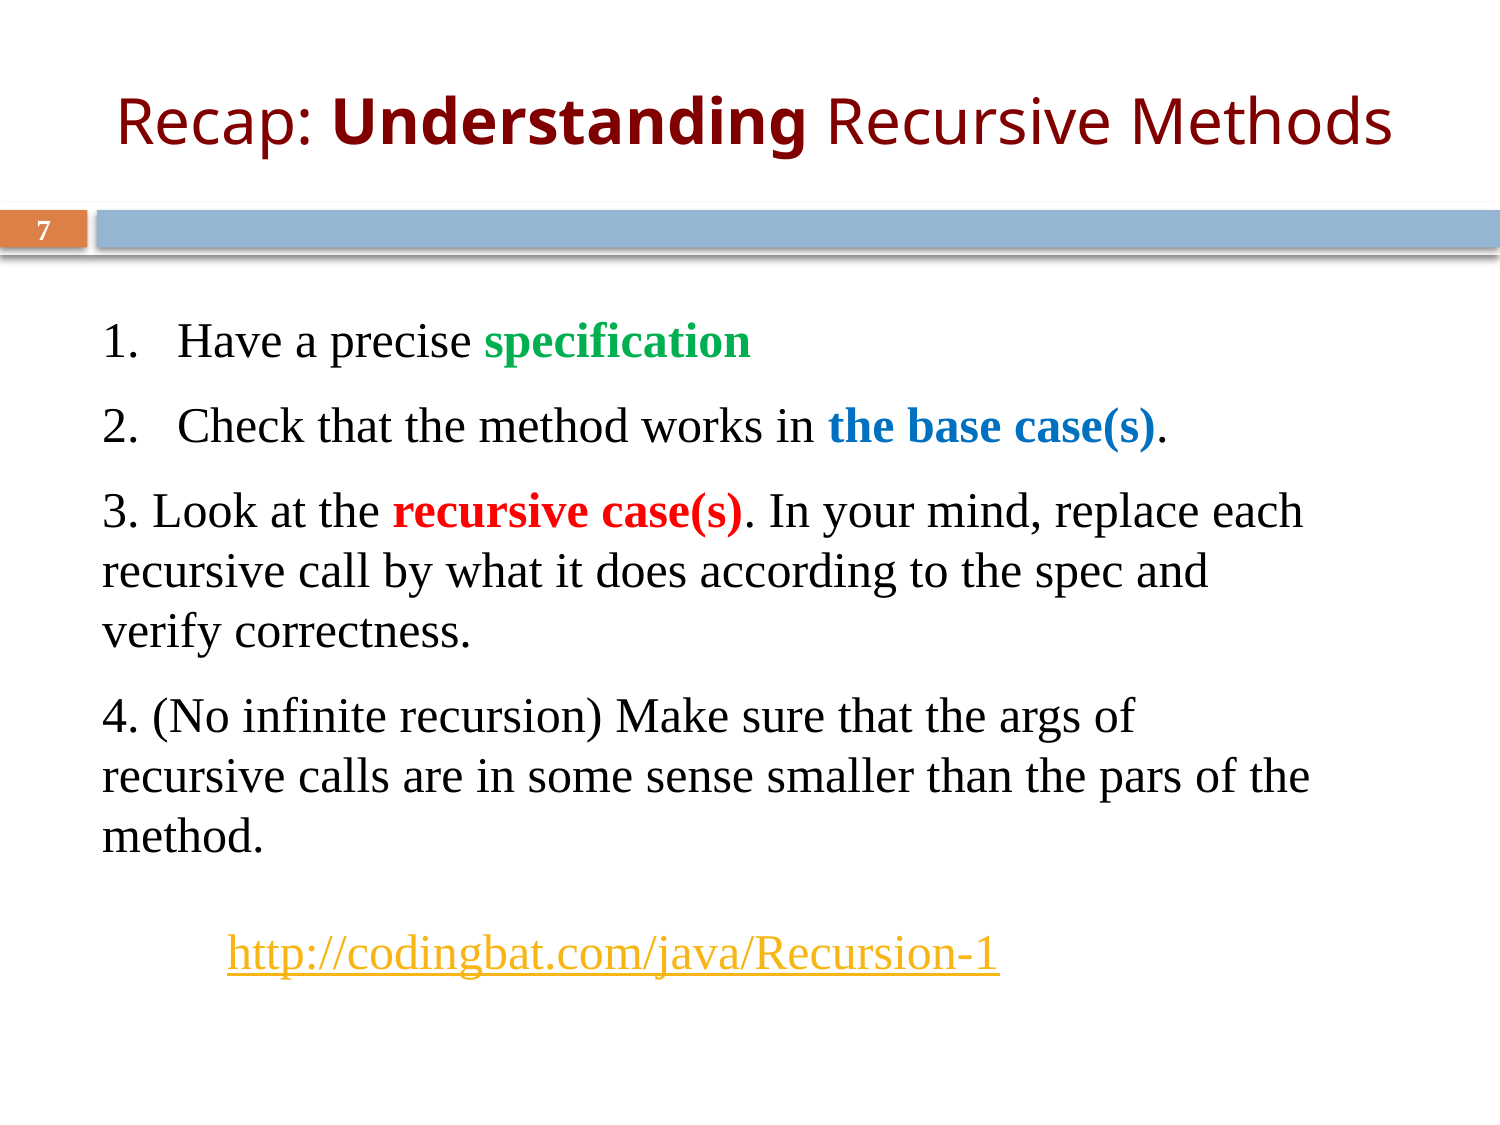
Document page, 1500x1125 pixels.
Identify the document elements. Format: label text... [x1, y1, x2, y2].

text_box Have a precise specification Check that the method works in the base case(s). 3. Look at the recursive case(s). In your mind, replace each recursive call by what it does according to the spec and verify correctness. 4. (No infinite recursion) Make sure that the args of recursive calls are in some sense smaller than the pars of the method. [87, 299, 1338, 1075]
slide_number 7 [0, 208, 88, 249]
title Recap: Understanding Recursive Methods [100, 37, 1438, 200]
text_box http://codingbat.com/java/Recursion-1 [212, 912, 1188, 988]
